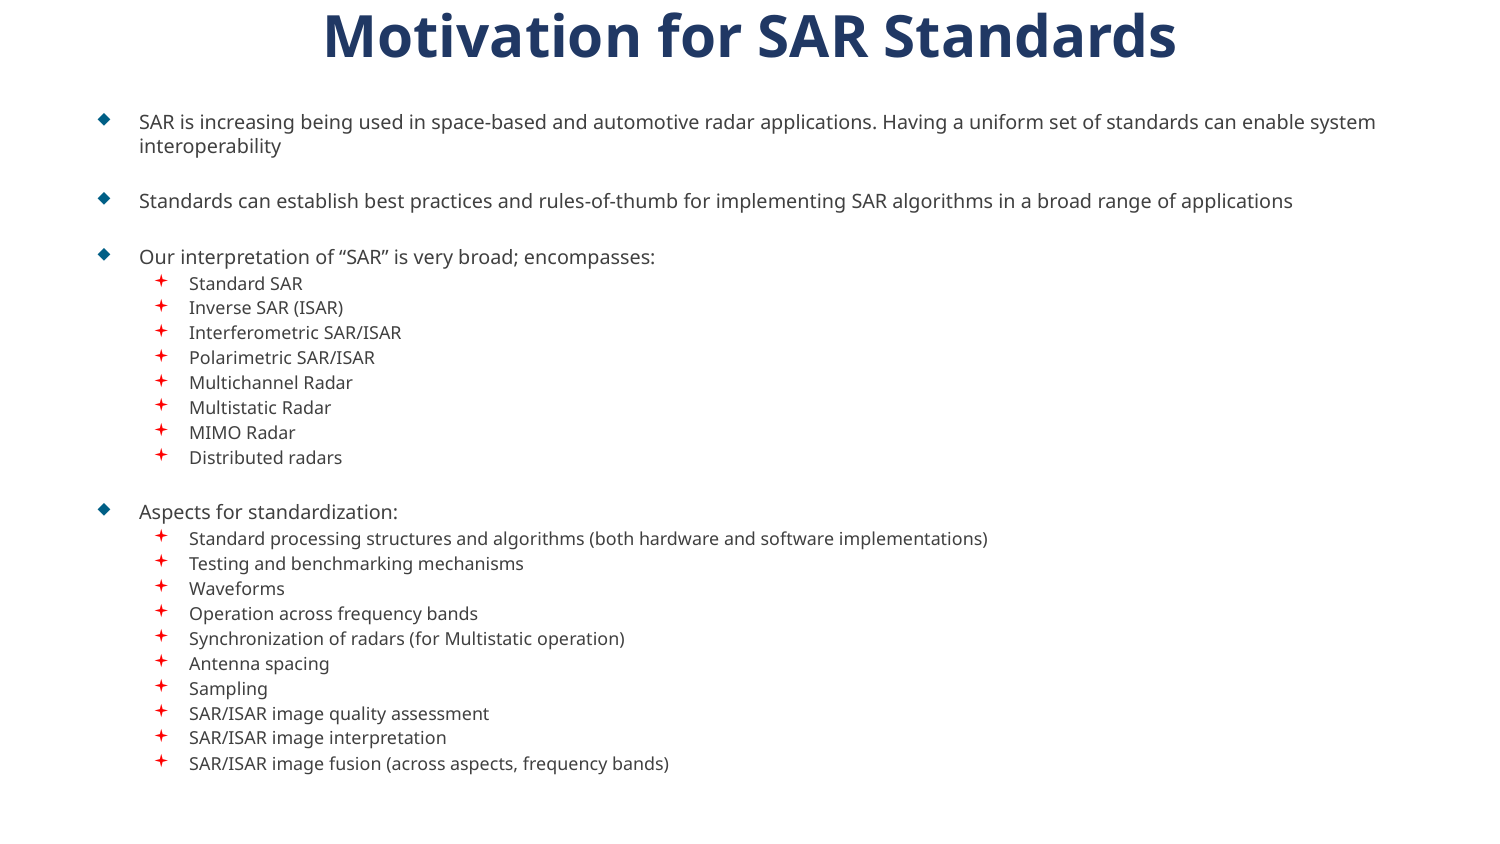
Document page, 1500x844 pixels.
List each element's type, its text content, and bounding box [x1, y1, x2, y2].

text_box SAR is increasing being used in space-based and automotive radar applications. Having a uniform set of standards can enable system interoperability Standards can establish best practices and rules-of-thumb for implementing SAR algorithms in a broad range of applications Our interpretation of “SAR” is very broad; encompasses: Standard SAR Inverse SAR (ISAR) Interferometric SAR/ISAR Polarimetric SAR/ISAR Multichannel Radar Multistatic Radar MIMO Radar Distributed radars Aspects for standardization: Standard processing structures and algorithms (both hardware and software implementations) Testing and benchmarking mechanisms Waveforms Operation across frequency bands Synchronization of radars (for Multistatic operation) Antenna spacing Sampling SAR/ISAR image quality assessment SAR/ISAR image interpretation SAR/ISAR image fusion (across aspects, frequency bands) [81, 102, 1397, 786]
text_box Motivation for SAR Standards [103, 0, 1397, 83]
